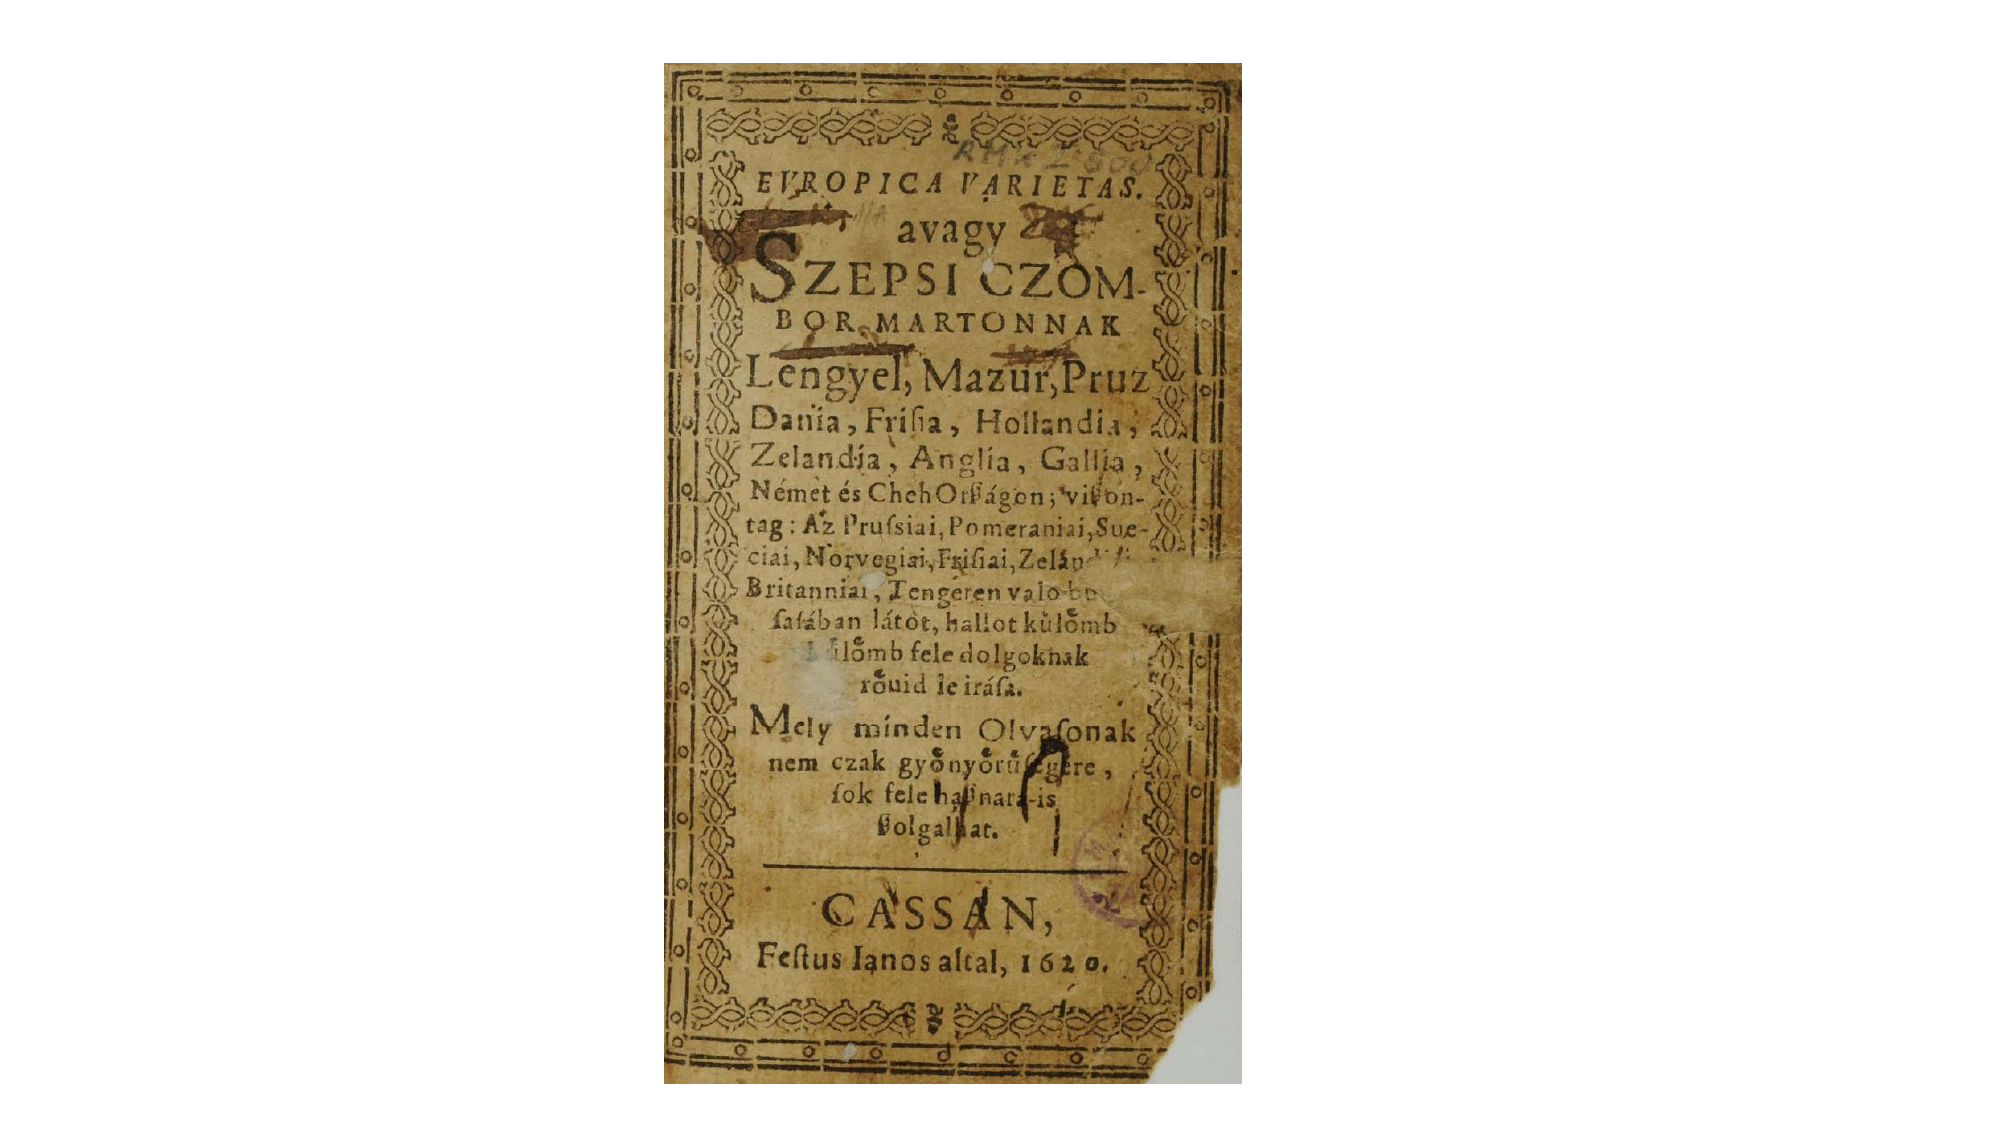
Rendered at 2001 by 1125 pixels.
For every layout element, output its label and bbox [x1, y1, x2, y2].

list [664, 63, 1242, 1084]
